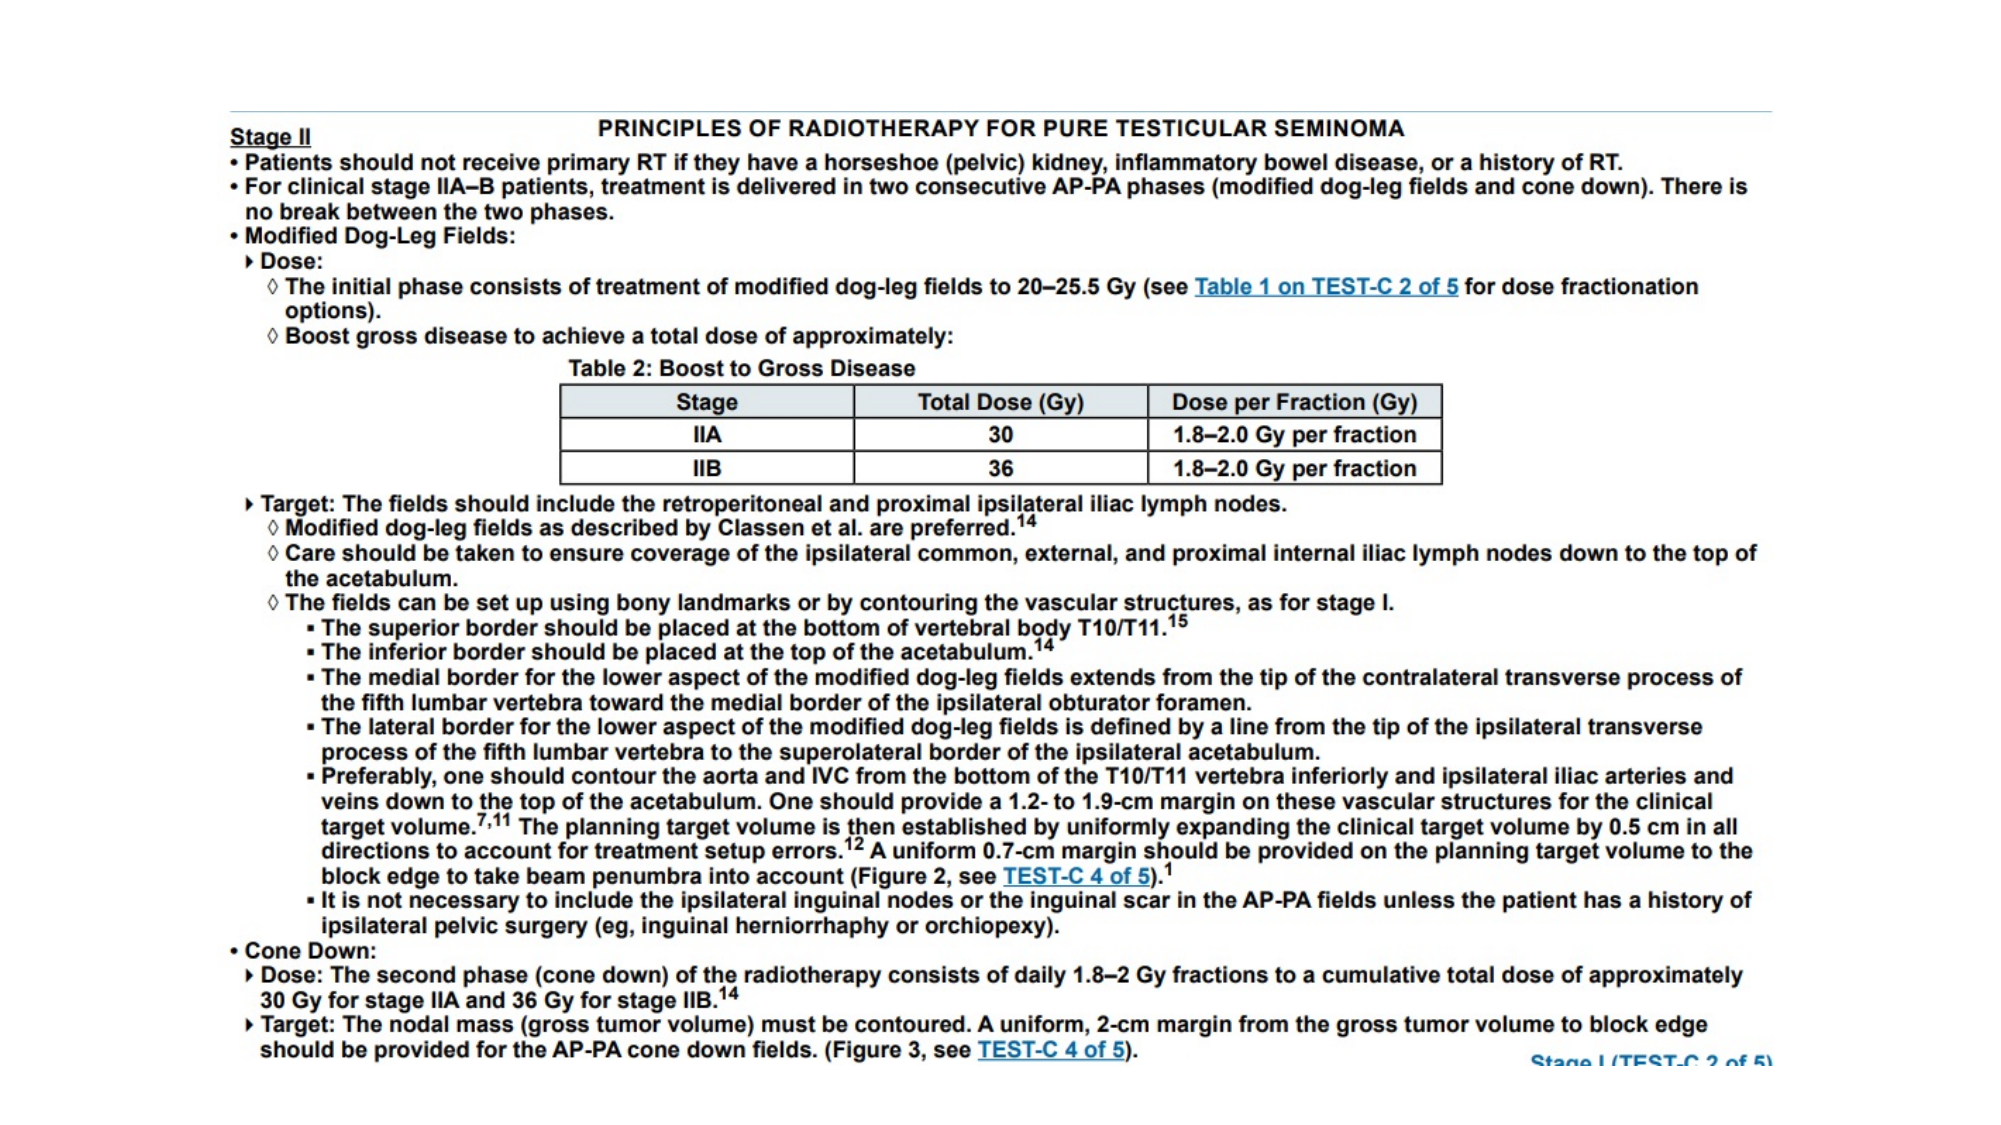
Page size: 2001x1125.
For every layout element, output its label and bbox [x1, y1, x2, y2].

list [217, 111, 1783, 1066]
